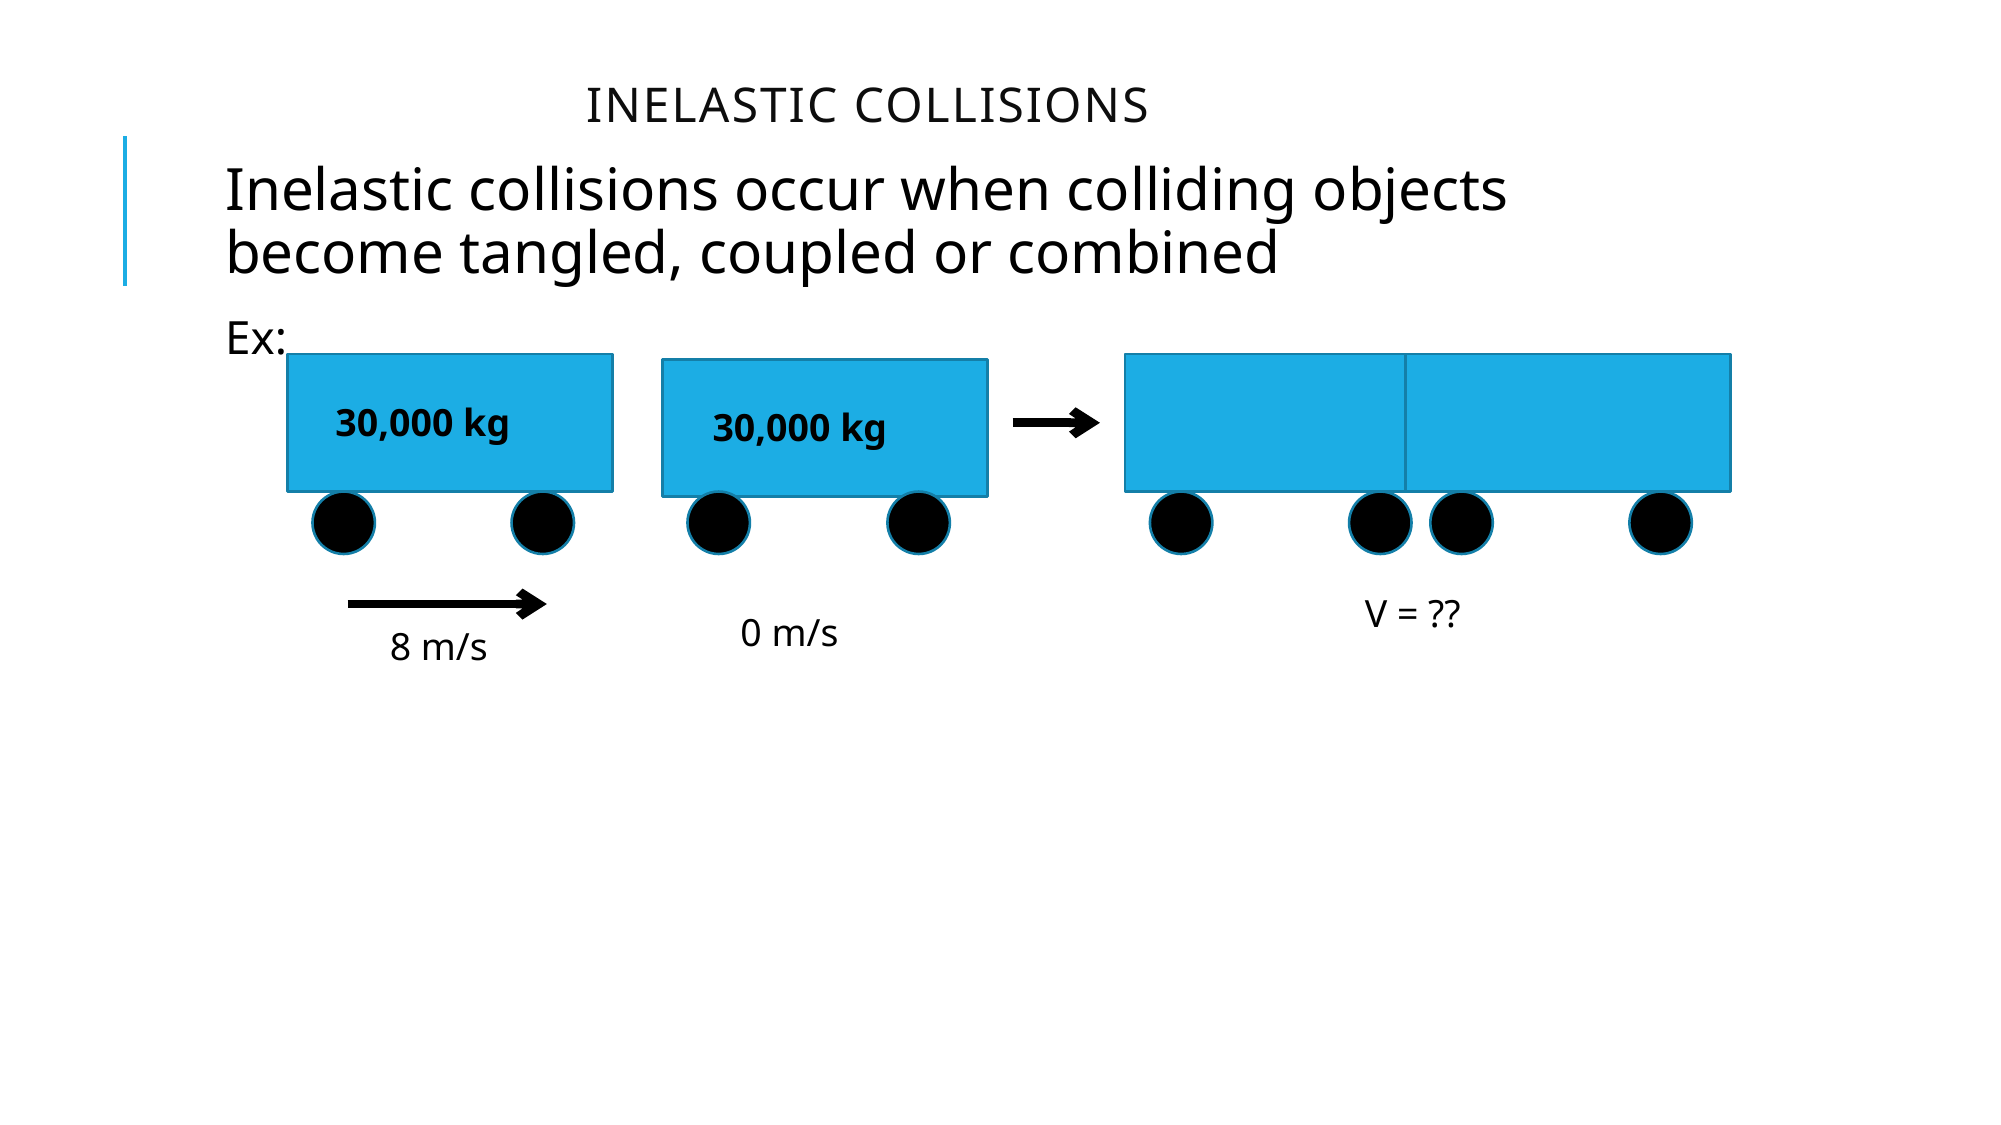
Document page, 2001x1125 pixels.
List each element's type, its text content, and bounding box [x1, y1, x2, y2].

text_box 8 m/s [375, 615, 602, 675]
list Inelastic collisions occur when colliding objects become tangled, coupled or combined Ex: [202, 152, 1628, 724]
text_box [287, 353, 1731, 605]
title Inelastic Collisions [571, 65, 1267, 152]
text_box 0 m/s [725, 612, 952, 662]
text_box V = ?? [1350, 612, 1577, 643]
